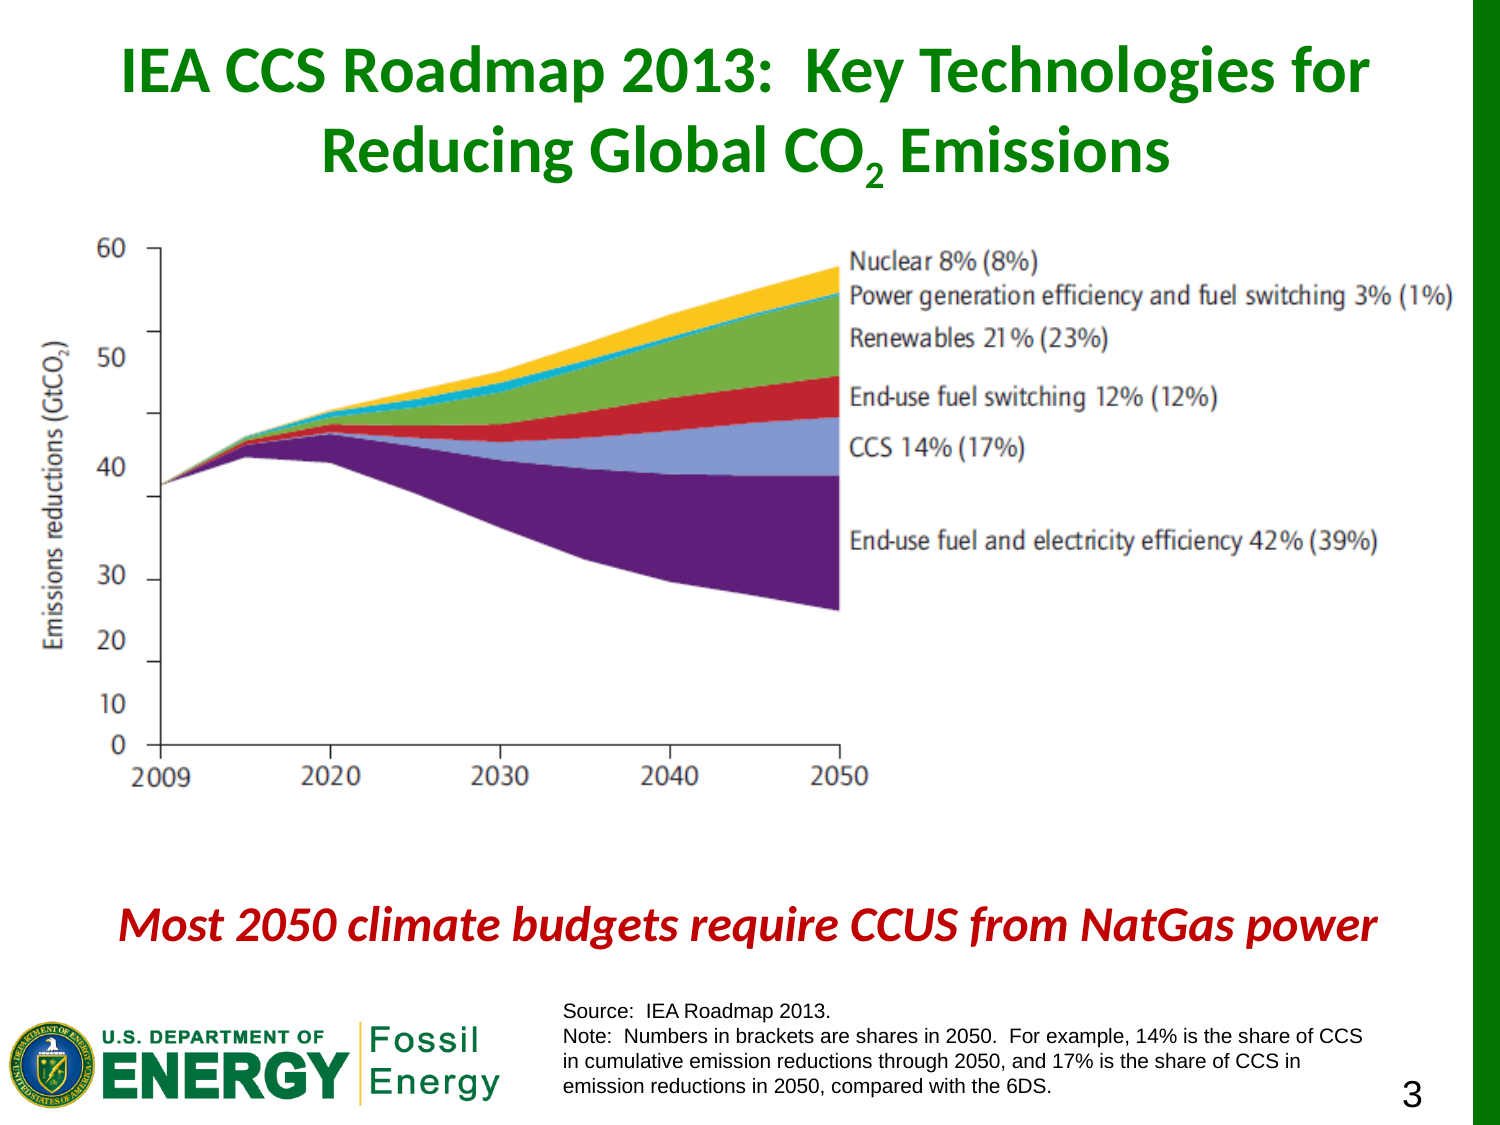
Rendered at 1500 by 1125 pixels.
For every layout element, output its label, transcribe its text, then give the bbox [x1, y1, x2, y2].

text_box Most 2050 climate budgets require CCUS from NatGas power [99, 849, 1397, 994]
picture [10, 210, 1469, 801]
title IEA CCS Roadmap 2013: Key Technologies for Reducing Global CO2 Emissions [71, 17, 1422, 205]
text_box Source: IEA Roadmap 2013. Note: Numbers in brackets are shares in 2050. For example, 14% is the share of CCS in cumulative emission reductions through 2050, and 17% is the share of CCS in emission reductions in 2050, compared with the 6DS. [548, 994, 1390, 1105]
picture [0, 1013, 512, 1113]
